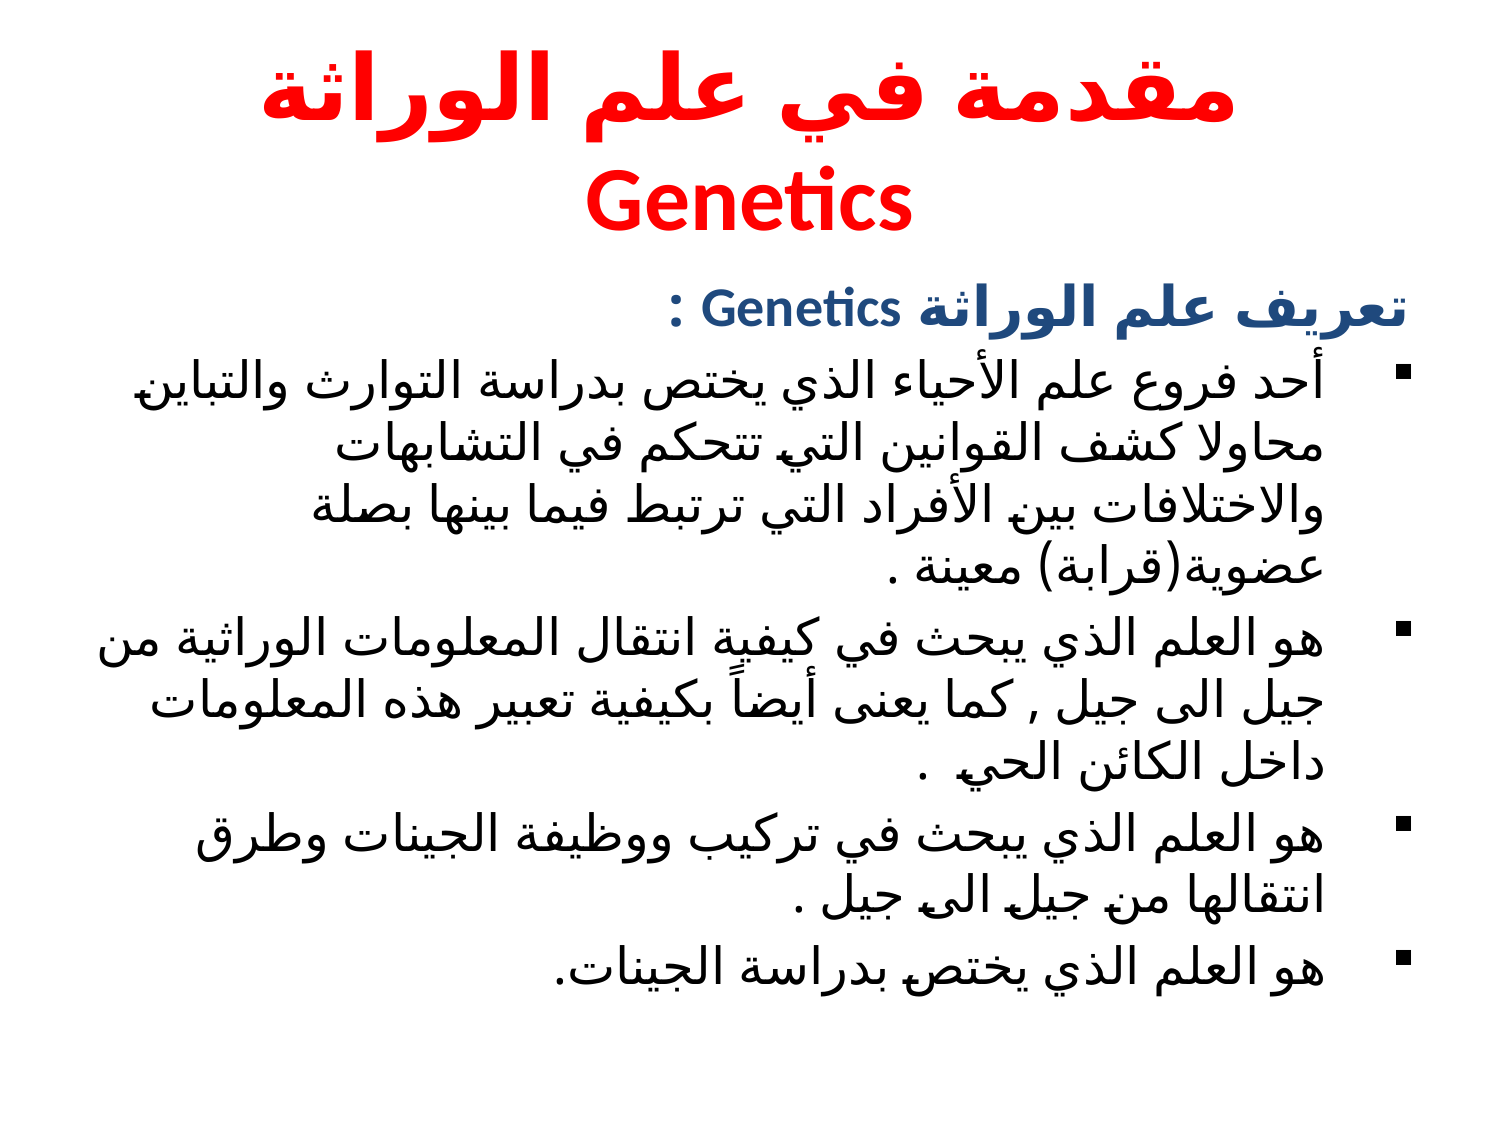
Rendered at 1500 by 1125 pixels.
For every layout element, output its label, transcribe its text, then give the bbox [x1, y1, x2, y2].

title مقدمة في علم الوراثة Genetics [75, 45, 1425, 233]
list تعريف علم الوراثة Genetics : أحد فروع علم الأحياء الذي يختص بدراسة التوارث والتباين محاولا كشف القوانين التي تتحكم في التشابهات والاختلافات بين الأفراد التي ترتبط فيما بينها بصلة عضوية(قرابة) معينة . هو العلم الذي يبحث في كيفية انتقال المعلومات الوراثية من جيل الى جيل , كما يعنى أيضاً بكيفية تعبير هذه المعلومات داخل الكائن الحي . هو العلم الذي يبحث في تركيب ووظيفة الجينات وطرق انتقالها من جيل الى جيل . هو العلم الذي يختص بدراسة الجينات. [75, 262, 1425, 1005]
